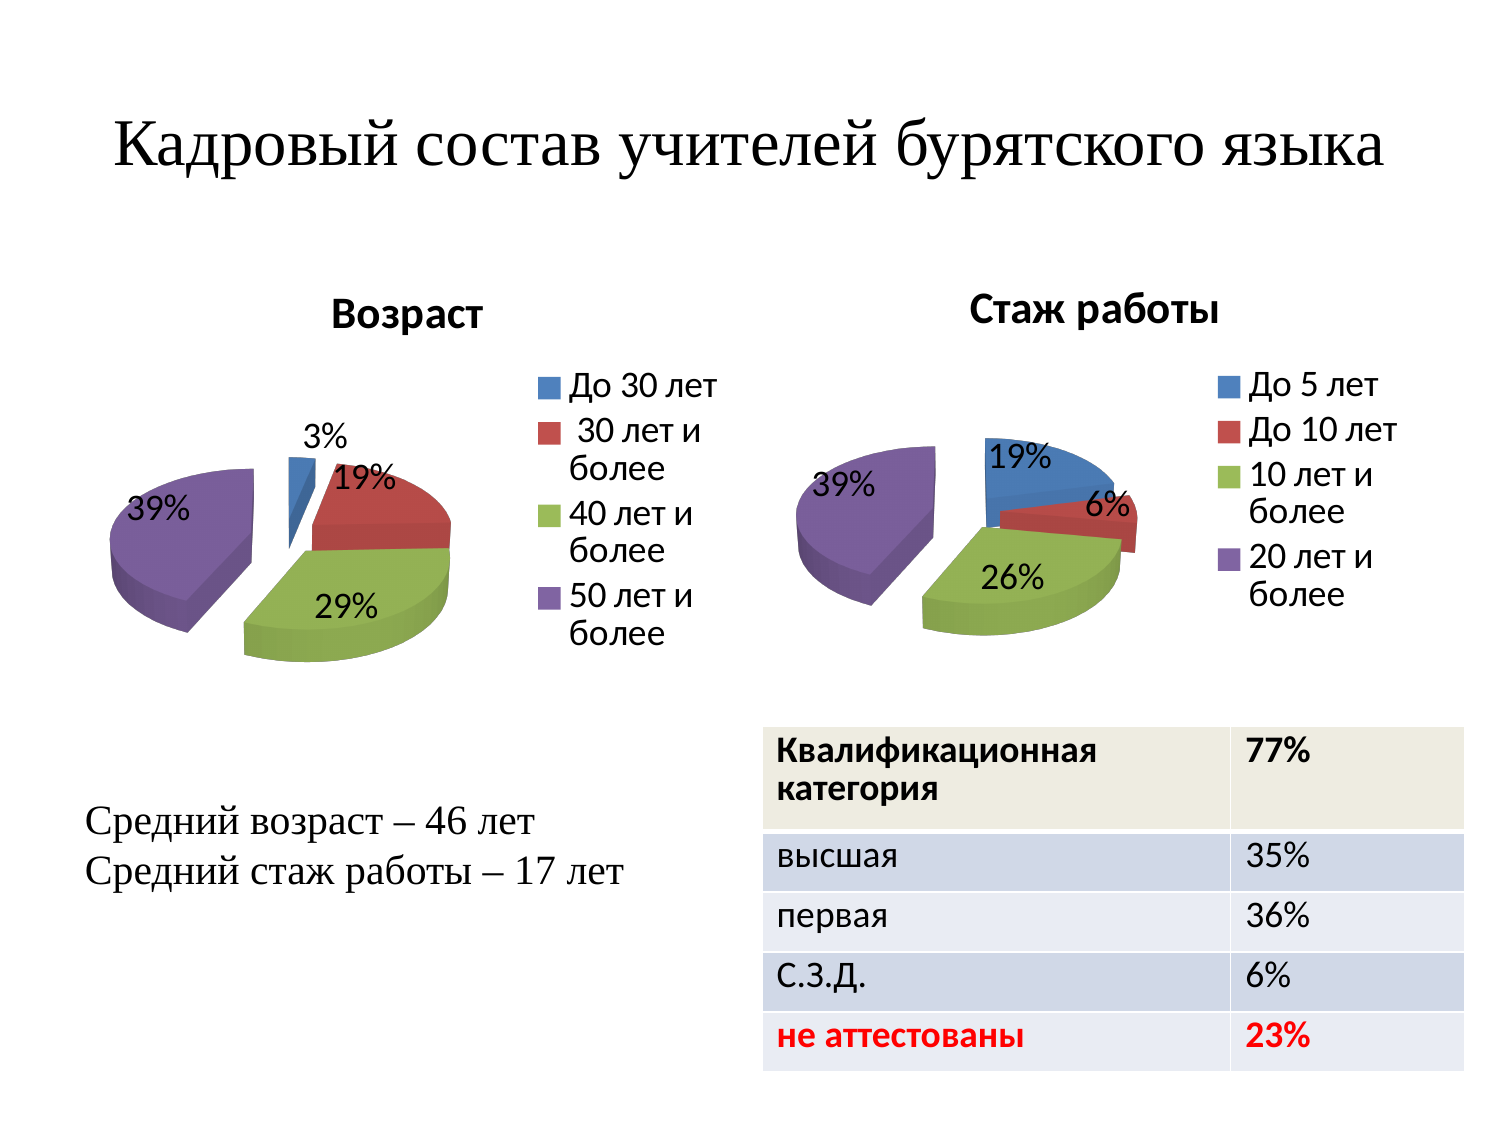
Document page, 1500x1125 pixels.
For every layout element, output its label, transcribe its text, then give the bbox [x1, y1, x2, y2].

table_cell С.З.Д. [763, 953, 1230, 1011]
table_header Квалификационная категория [763, 735, 1230, 829]
table_cell 36% [1231, 893, 1464, 951]
table_cell не аттестованы [763, 1013, 1230, 1071]
table_cell первая [763, 893, 1230, 951]
table_header 77% [1231, 727, 1464, 829]
table_cell высшая [763, 834, 1230, 891]
table_cell 23% [1231, 1013, 1464, 1071]
chart [74, 262, 751, 762]
table_cell 6% [1231, 953, 1464, 1011]
table_cell 35% [1231, 834, 1464, 891]
text_box Средний возраст – 46 лет Средний стаж работы – 17 лет [70, 785, 692, 900]
title Кадровый состав учителей бурятского языка [75, 45, 1425, 233]
chart [761, 257, 1430, 727]
